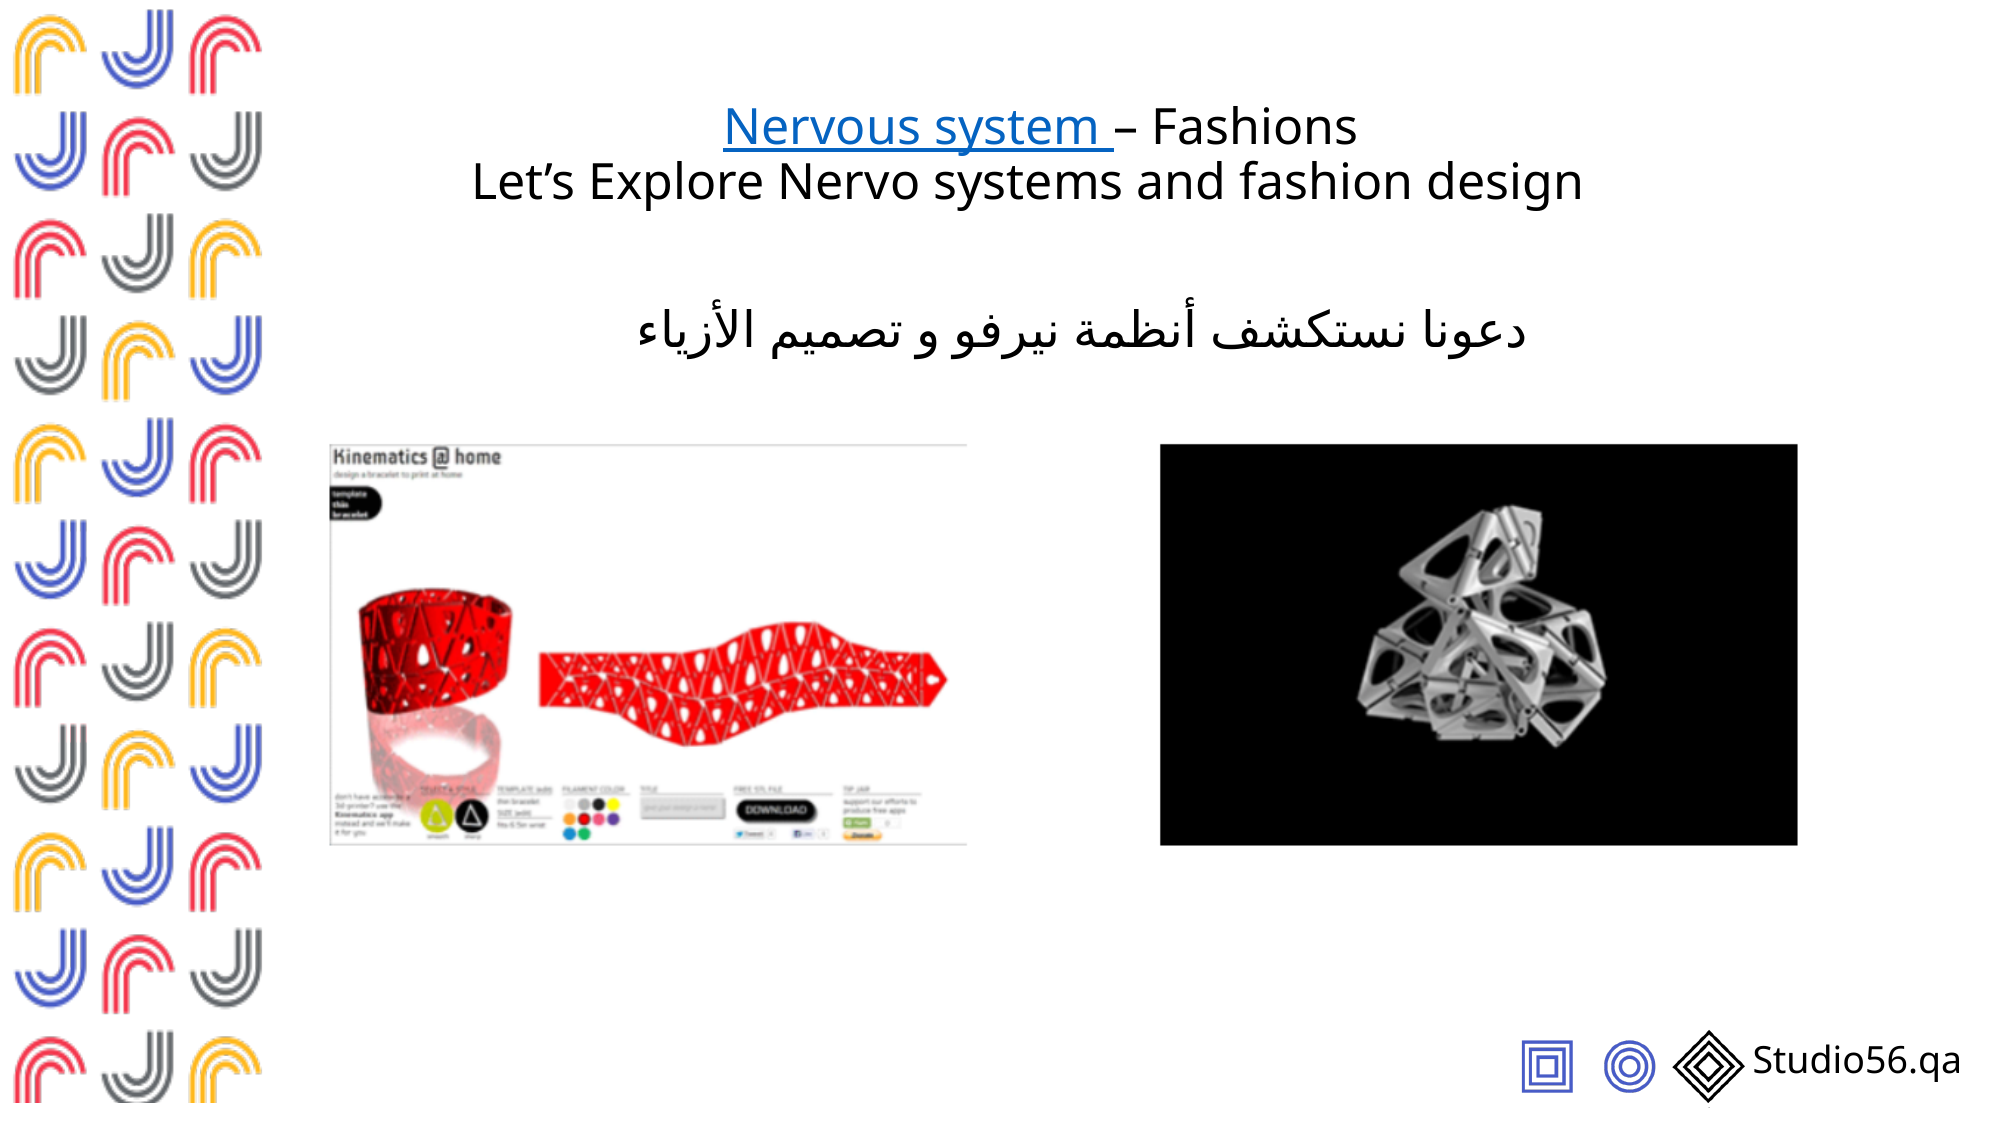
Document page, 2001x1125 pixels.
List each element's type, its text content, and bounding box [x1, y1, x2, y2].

text_box دعونا نستكشف أنظمة نيرفو و تصميم الأزياء [622, 290, 1623, 365]
text_box Studio56.qa [1750, 1029, 1978, 1089]
picture [6, 0, 264, 1103]
picture [315, 437, 1817, 862]
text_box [1517, 1029, 1750, 1108]
title Nervous system – Fashions Let’s Explore Nervo systems and fashion design [332, 114, 1750, 245]
